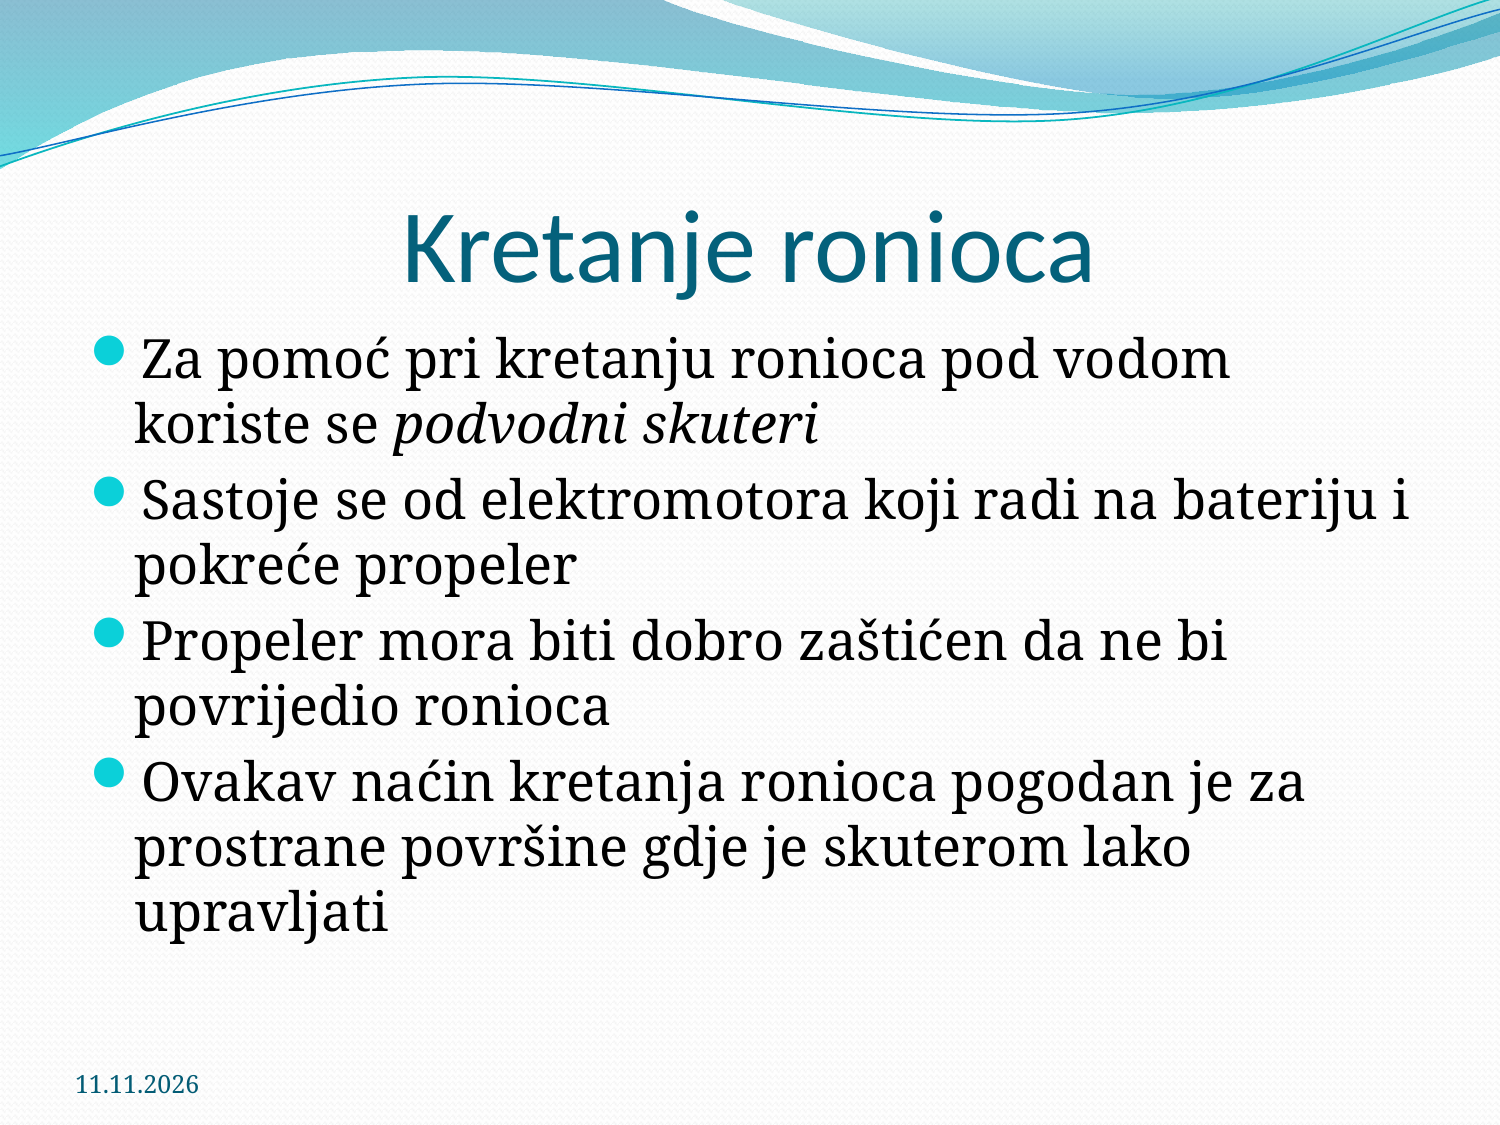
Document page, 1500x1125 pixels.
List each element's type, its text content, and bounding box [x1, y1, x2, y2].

title Kretanje ronioca [75, 115, 1425, 303]
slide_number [75, 1042, 425, 1103]
list Za pomoć pri kretanju ronioca pod vodom koriste se podvodni skuteri Sastoje se od elektromotora koji radi na bateriju i pokreće propeler Propeler mora biti dobro zaštićen da ne bi povrijedio ronioca Ovakav naćin kretanja ronioca pogodan je za prostrane površine gdje je skuterom lako upravljati [75, 317, 1425, 1038]
